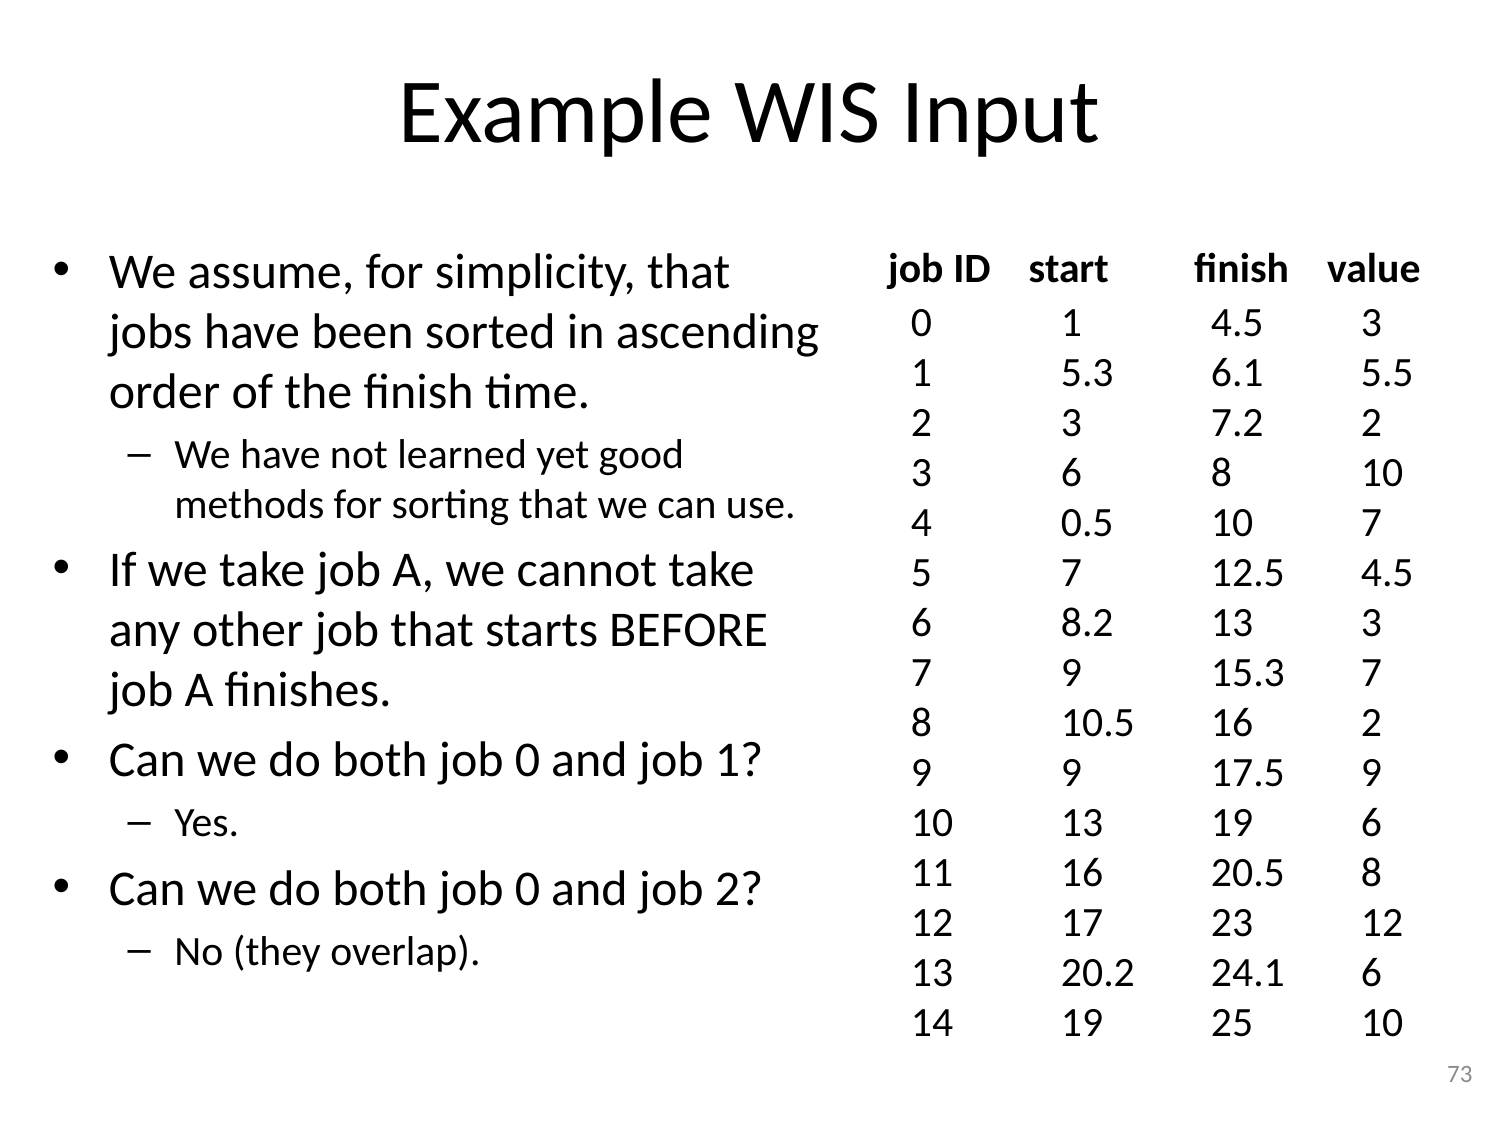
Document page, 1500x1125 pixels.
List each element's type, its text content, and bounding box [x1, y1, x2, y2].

list We assume, for simplicity, that jobs have been sorted in ascending order of the finish time. We have not learned yet good methods for sorting that we can use. If we take job A, we cannot take any other job that starts BEFORE job A finishes. Can we do both job 0 and job 1? Yes. Can we do both job 0 and job 2? No (they overlap). [37, 230, 838, 1056]
slide_number 73 [1137, 1042, 1488, 1103]
title Example WIS Input [75, 12, 1425, 200]
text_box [871, 233, 1438, 1061]
